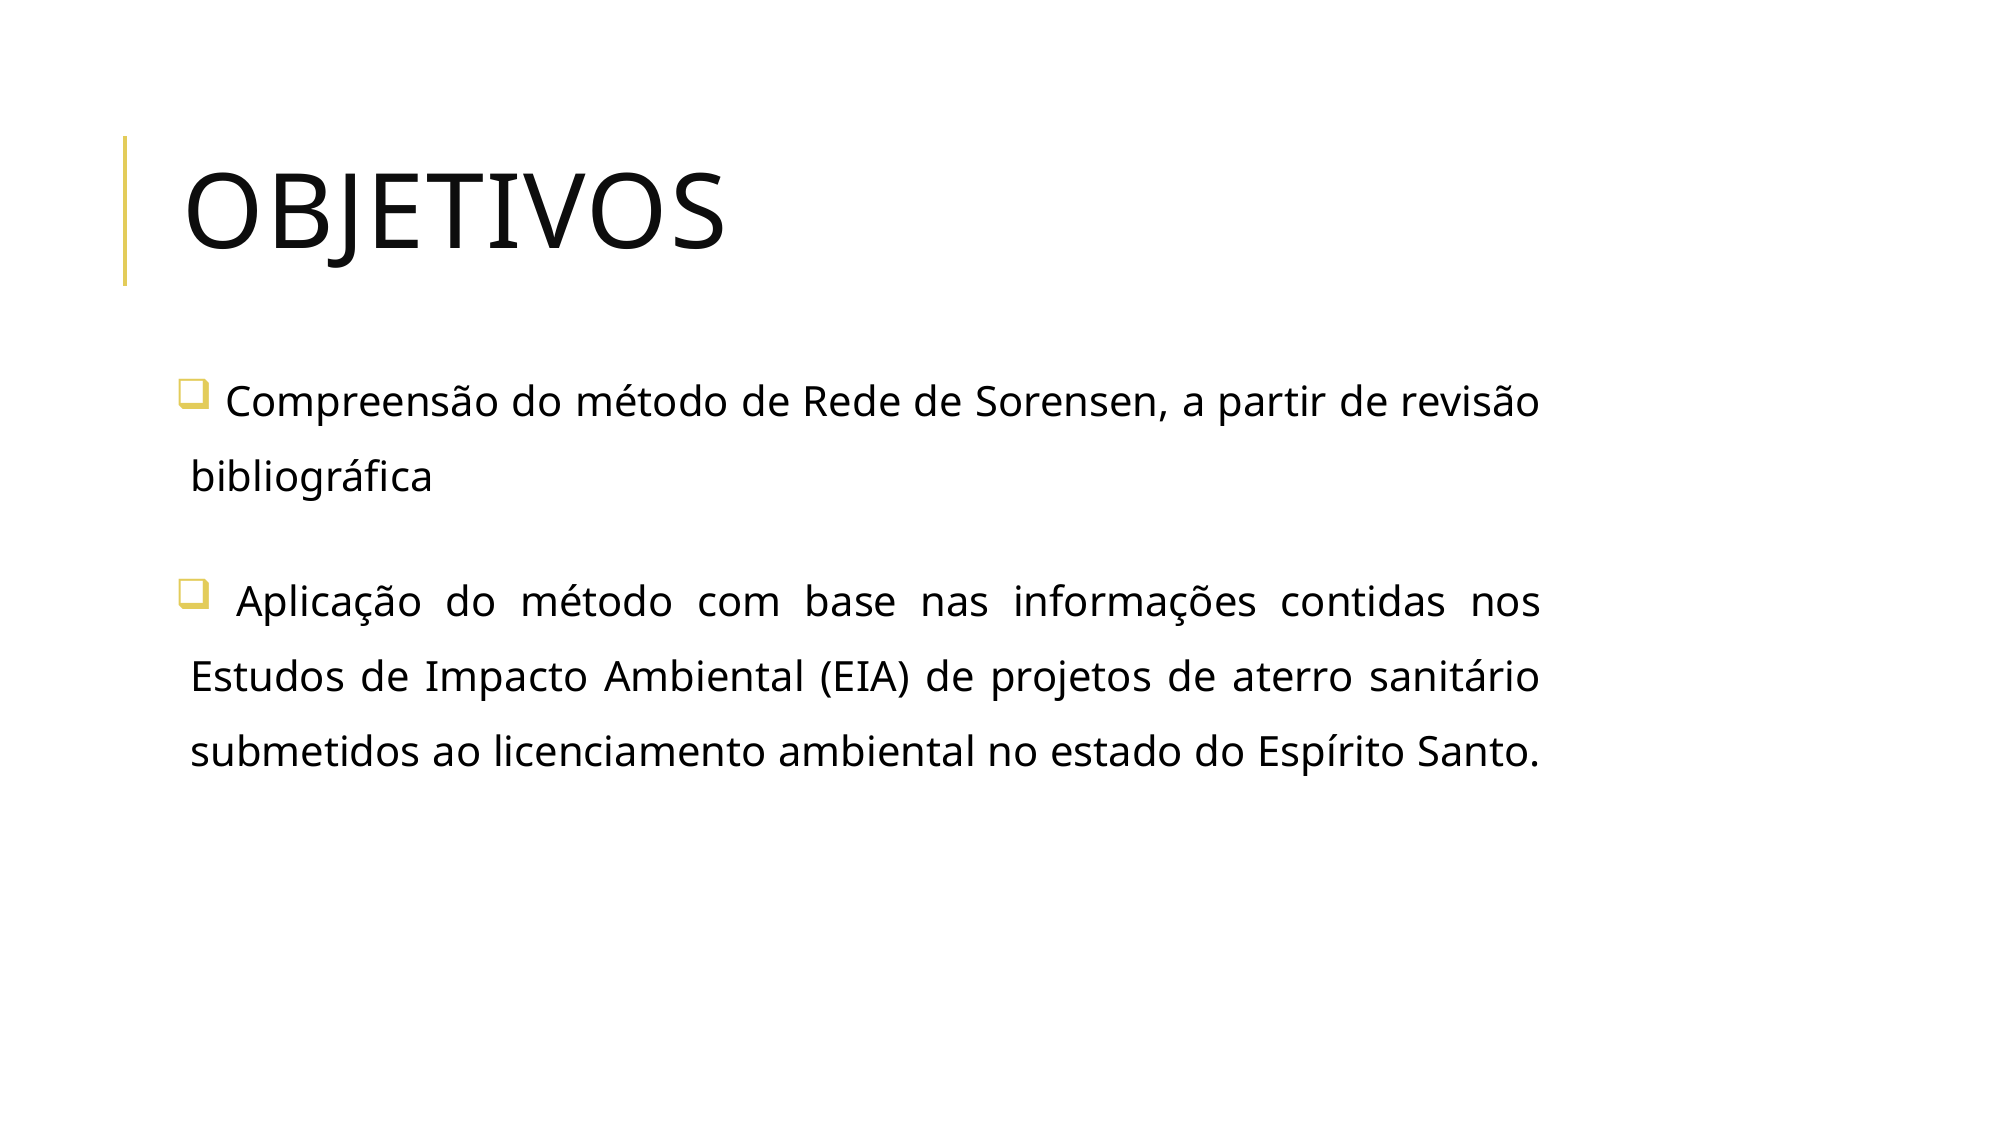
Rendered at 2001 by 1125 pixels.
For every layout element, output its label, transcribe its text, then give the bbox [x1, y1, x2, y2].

title objetivoS [168, 96, 1763, 342]
list Compreensão do método de Rede de Sorensen, a partir de revisão bibliográfica Aplicação do método com base nas informações contidas nos Estudos de Impacto Ambiental (EIA) de projetos de aterro sanitário submetidos ao licenciamento ambiental no estado do Espírito Santo. [168, 341, 1550, 868]
